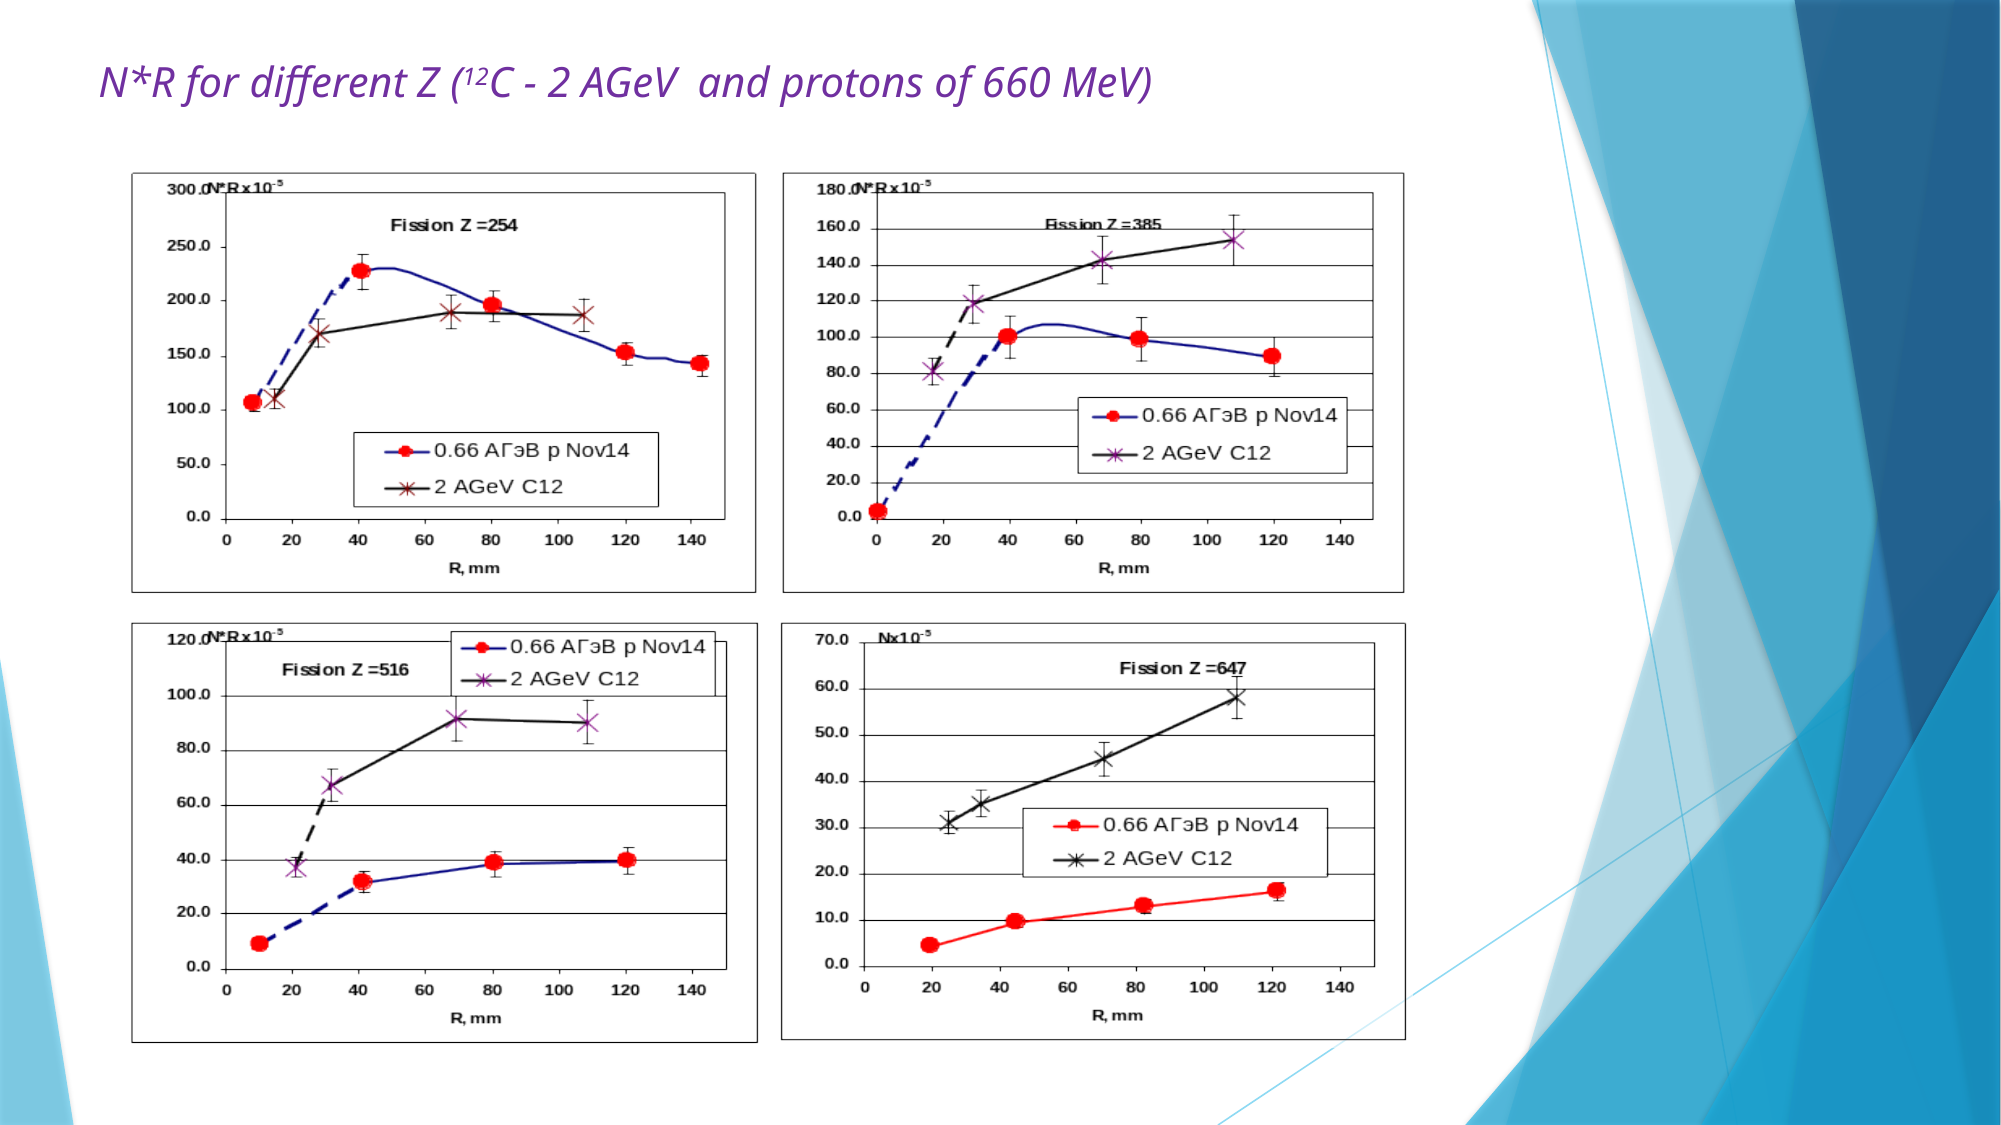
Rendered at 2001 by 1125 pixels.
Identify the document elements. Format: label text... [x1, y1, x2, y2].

title N*R for different Z (12C - 2 AGeV and protons of 660 MeV) [83, 48, 1434, 118]
picture [124, 167, 1414, 1049]
